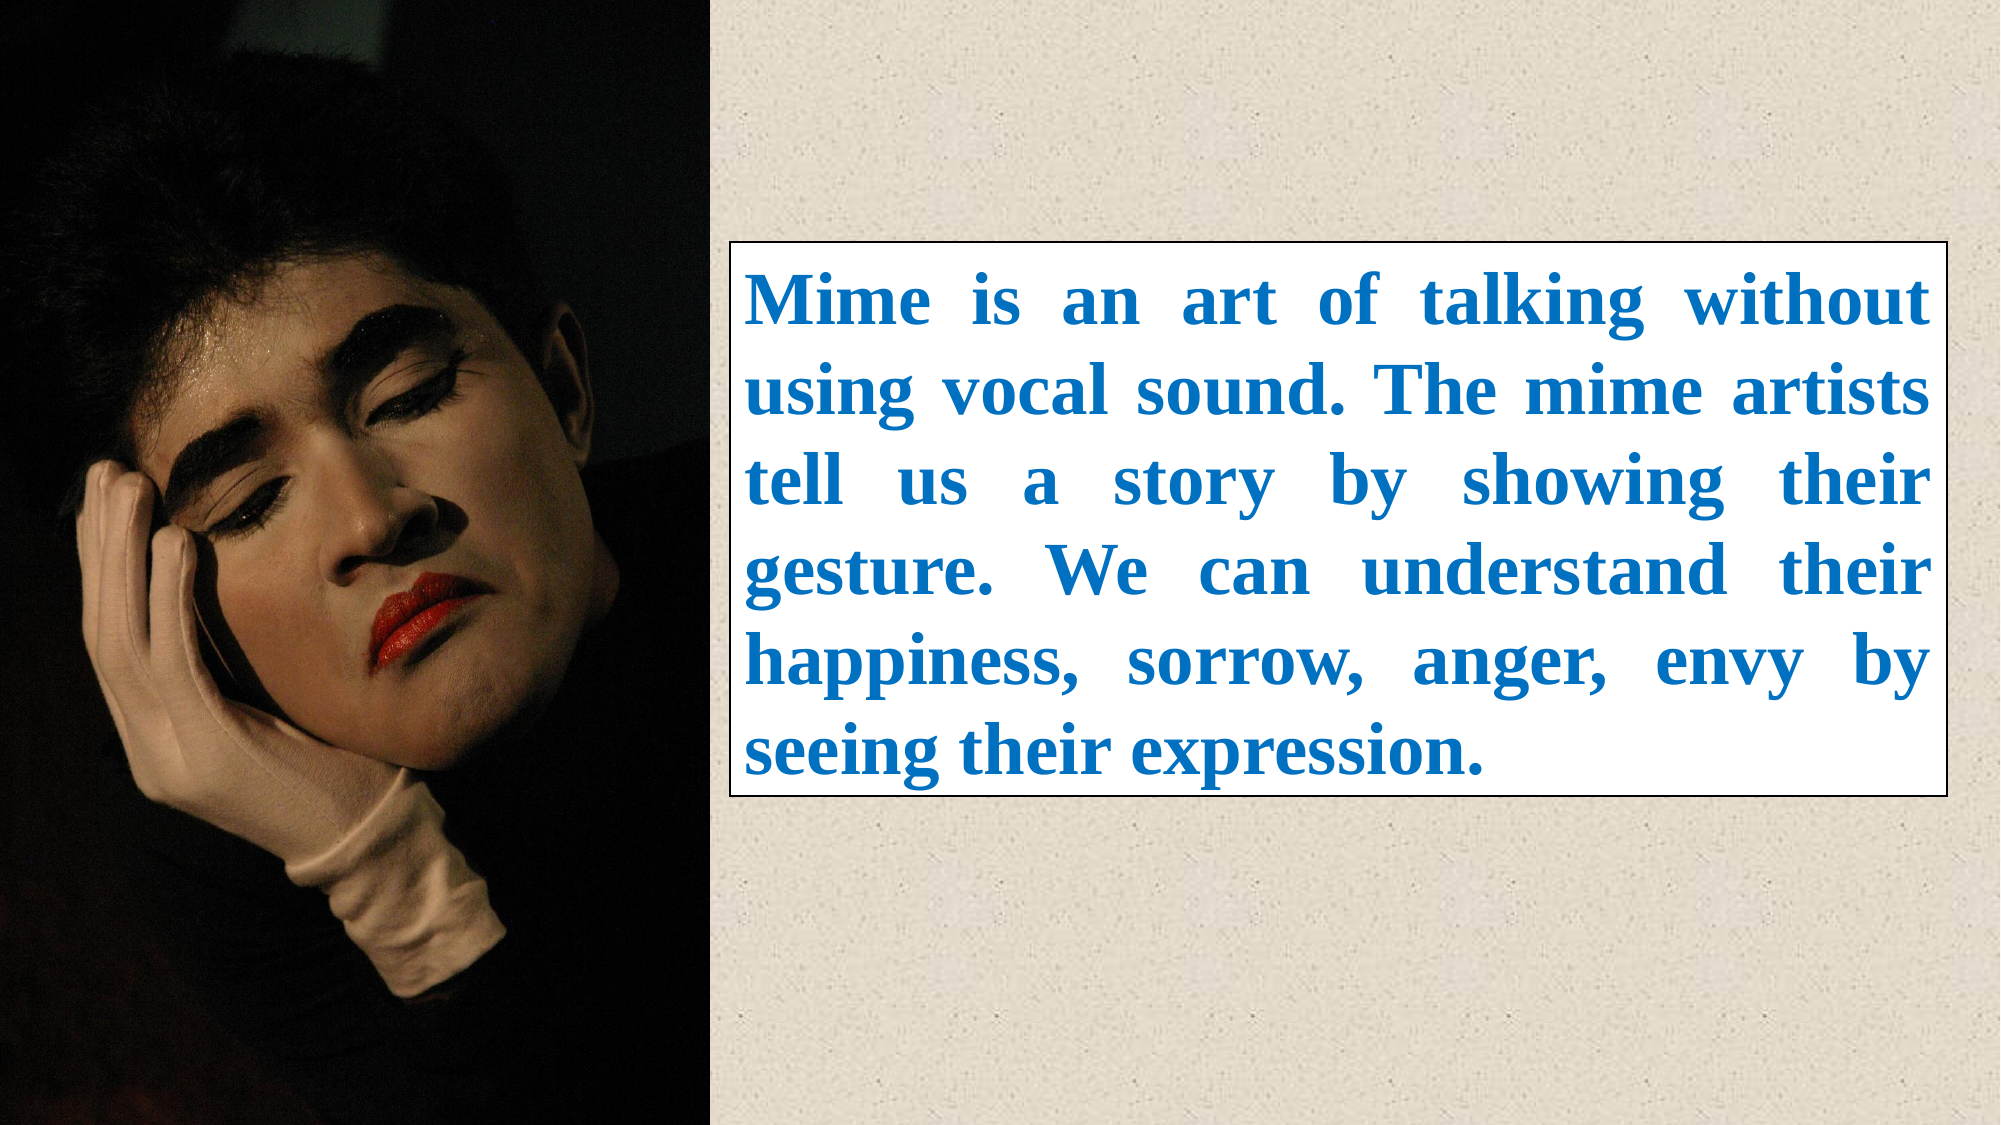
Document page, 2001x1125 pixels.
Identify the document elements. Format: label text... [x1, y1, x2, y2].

picture [0, 0, 2001, 1125]
text_box Mime is an art of talking without using vocal sound. The mime artists tell us a story by showing their gesture. We can understand their happiness, sorrow, anger, envy by seeing their expression. [729, 241, 1948, 797]
